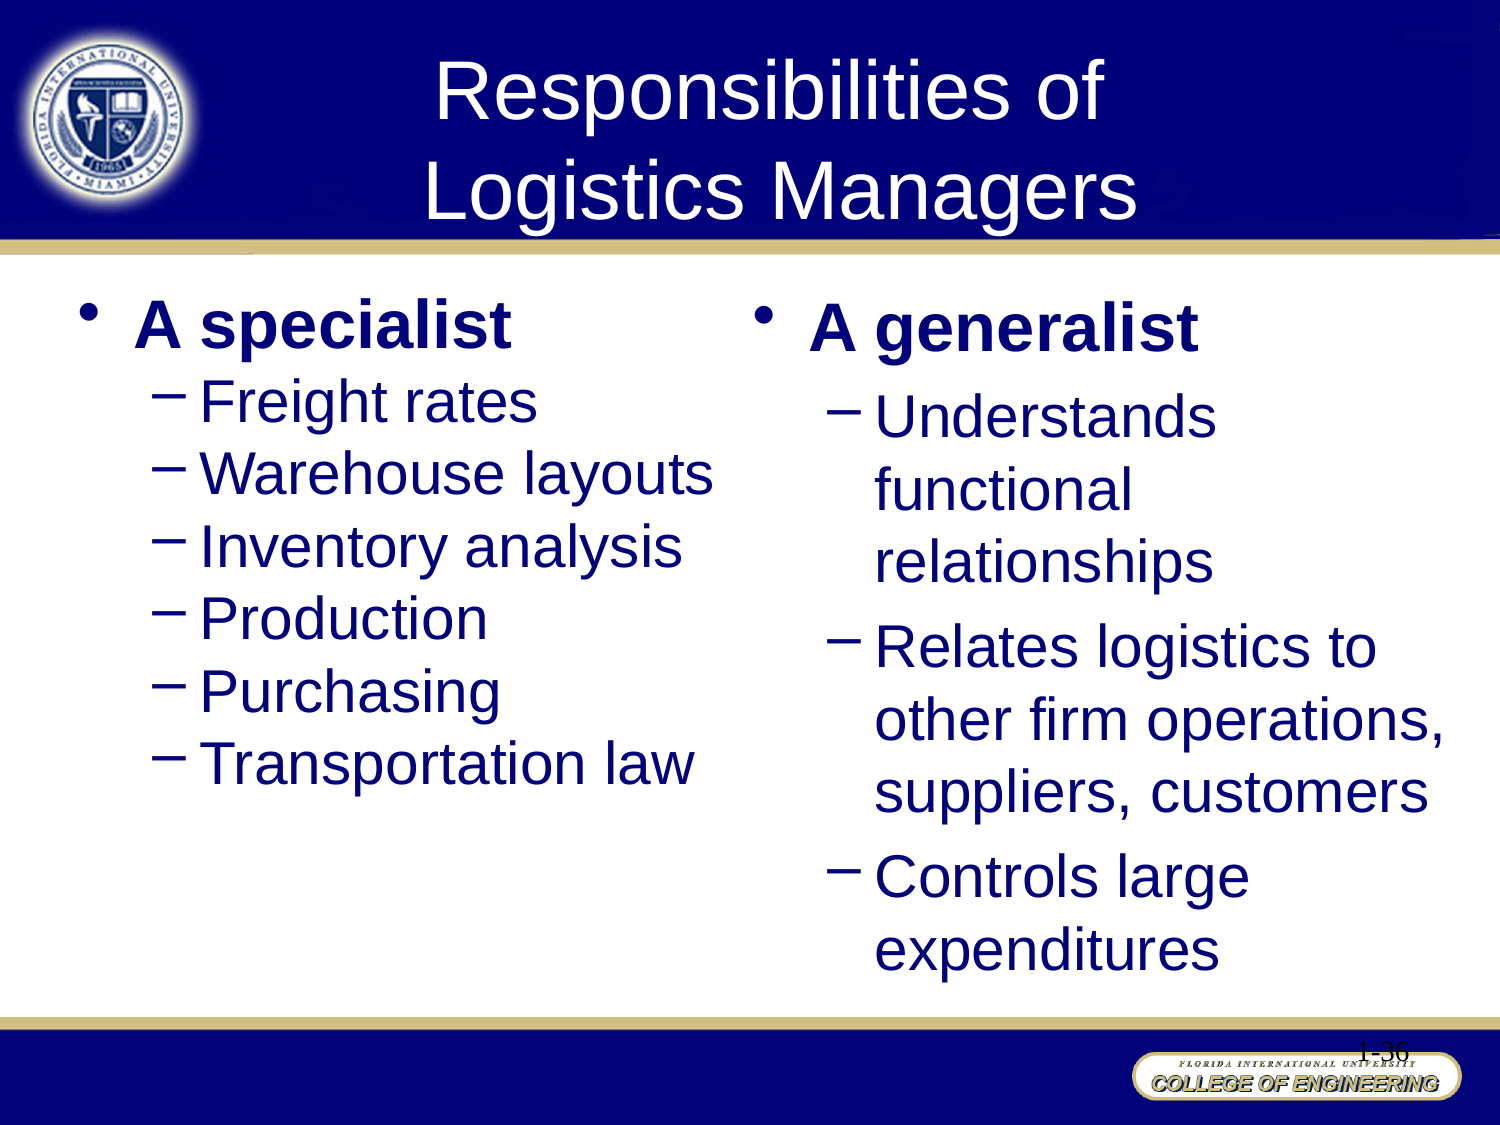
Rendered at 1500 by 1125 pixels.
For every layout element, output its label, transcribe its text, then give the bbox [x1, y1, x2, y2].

picture [0, 0, 1500, 1125]
title Responsibilities of Logistics Managers [237, 46, 1325, 225]
list A specialist Freight rates Warehouse layouts Inventory analysis Production Purchasing Transportation law [62, 271, 739, 1013]
list A generalist Understands functional relationships Relates logistics to other firm operations, suppliers, customers Controls large expenditures [737, 275, 1463, 999]
slide_number 1-36 [1074, 1024, 1426, 1103]
